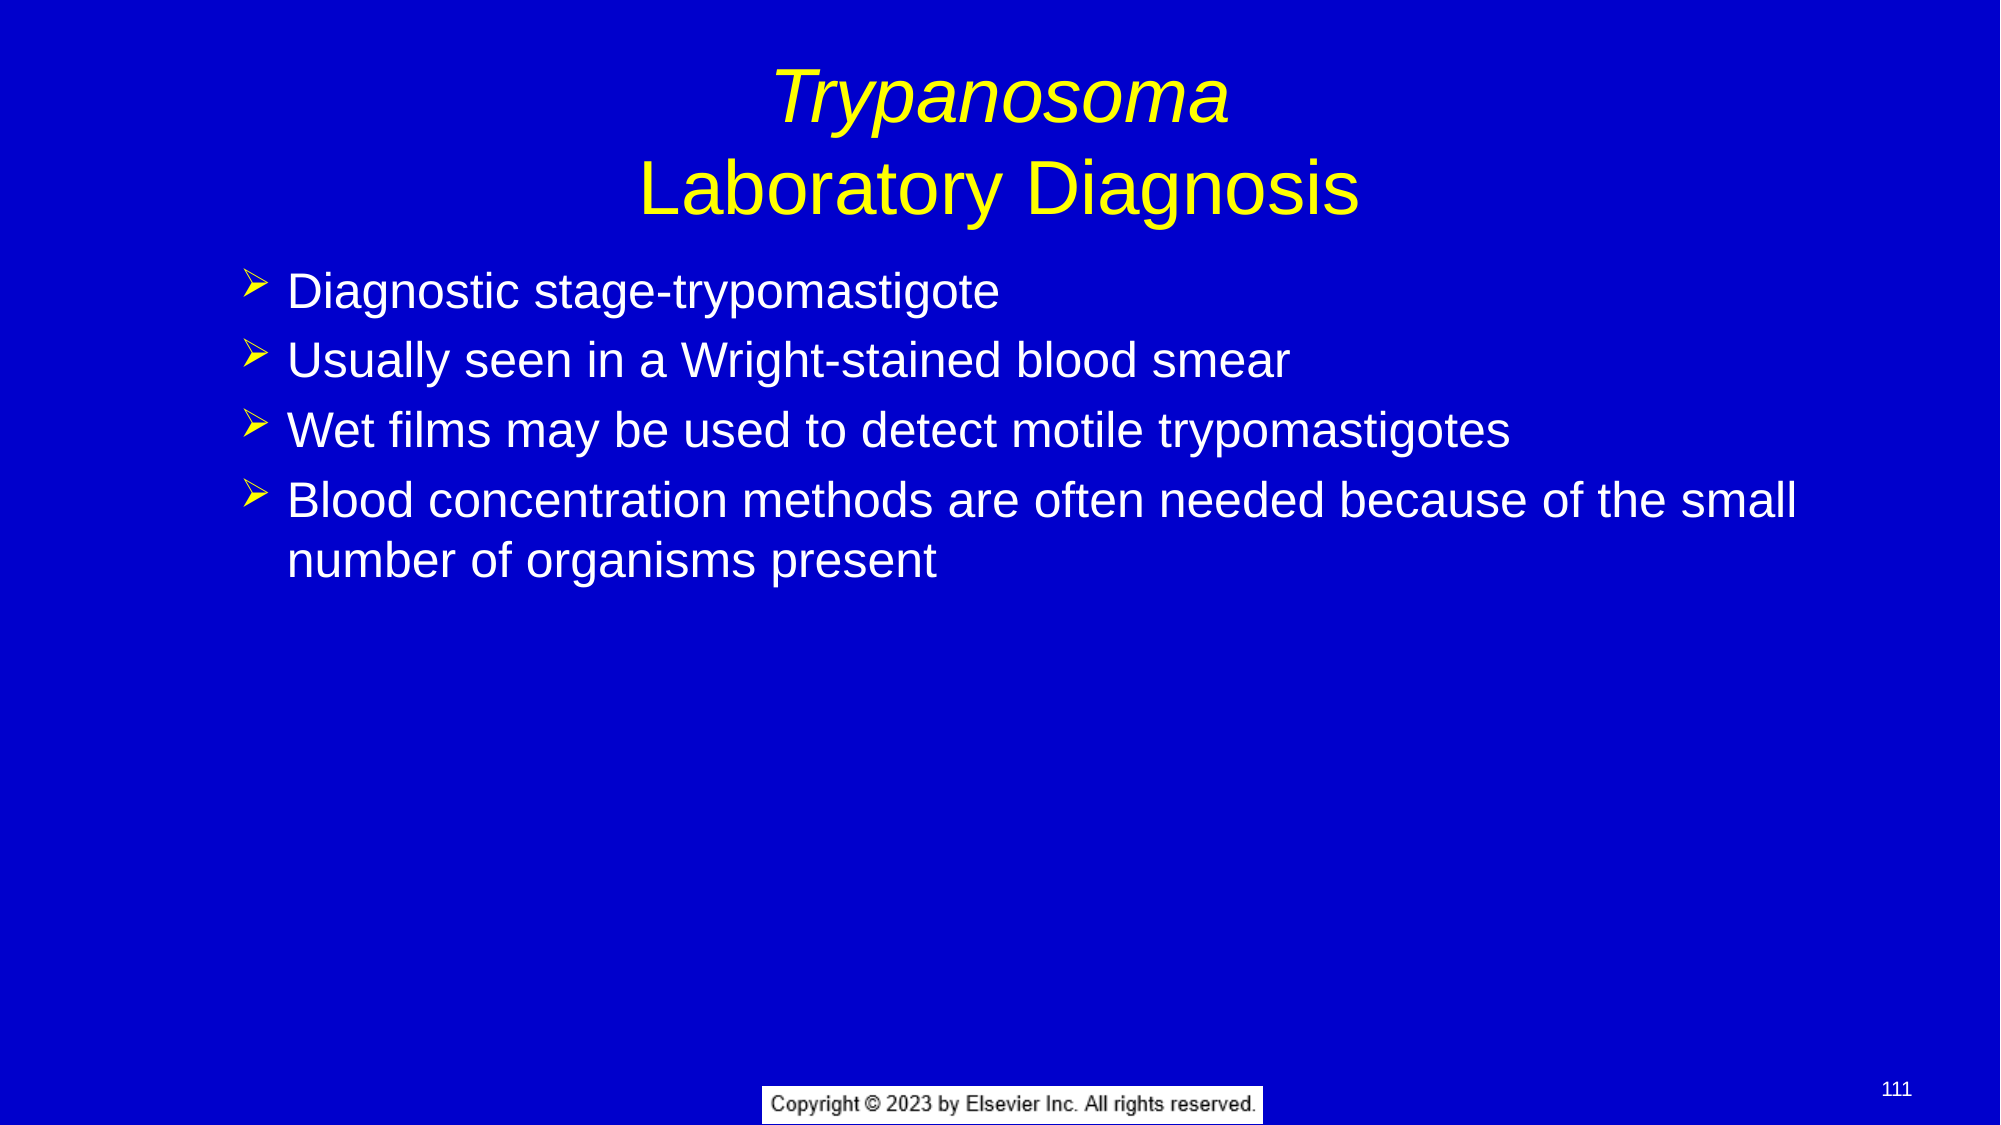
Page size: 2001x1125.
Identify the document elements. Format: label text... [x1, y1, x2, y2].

list Diagnostic stage-trypomastigote Usually seen in a Wright-stained blood smear Wet films may be used to detect motile trypomastigotes Blood concentration methods are often needed because of the small number of organisms present [149, 249, 1851, 982]
picture [762, 1086, 1263, 1124]
title Trypanosoma Laboratory Diagnosis [149, 37, 1851, 238]
